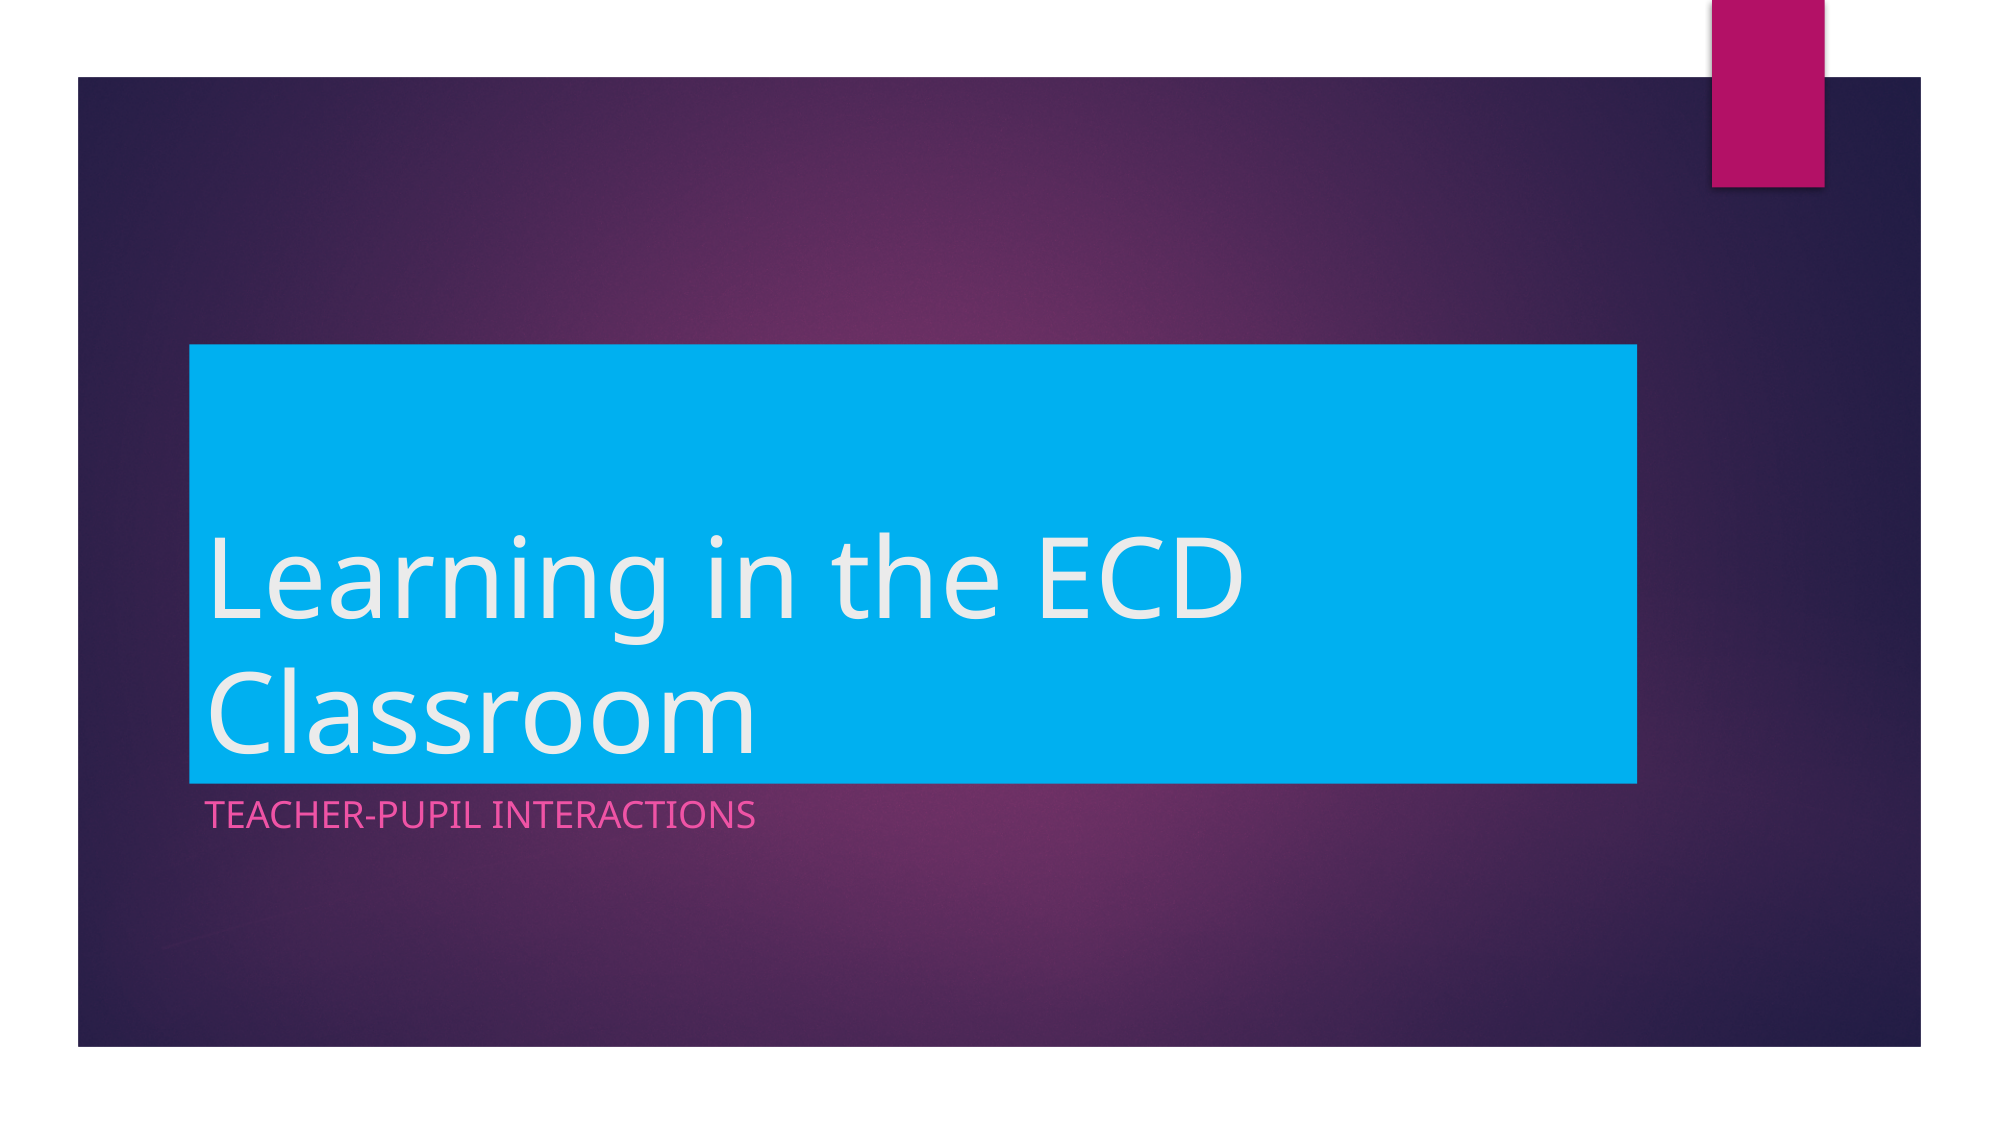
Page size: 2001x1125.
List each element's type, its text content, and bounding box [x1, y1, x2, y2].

title Learning in the ECD Classroom [189, 344, 1638, 783]
subtitle Teacher-Pupil Interactions [189, 783, 1638, 925]
